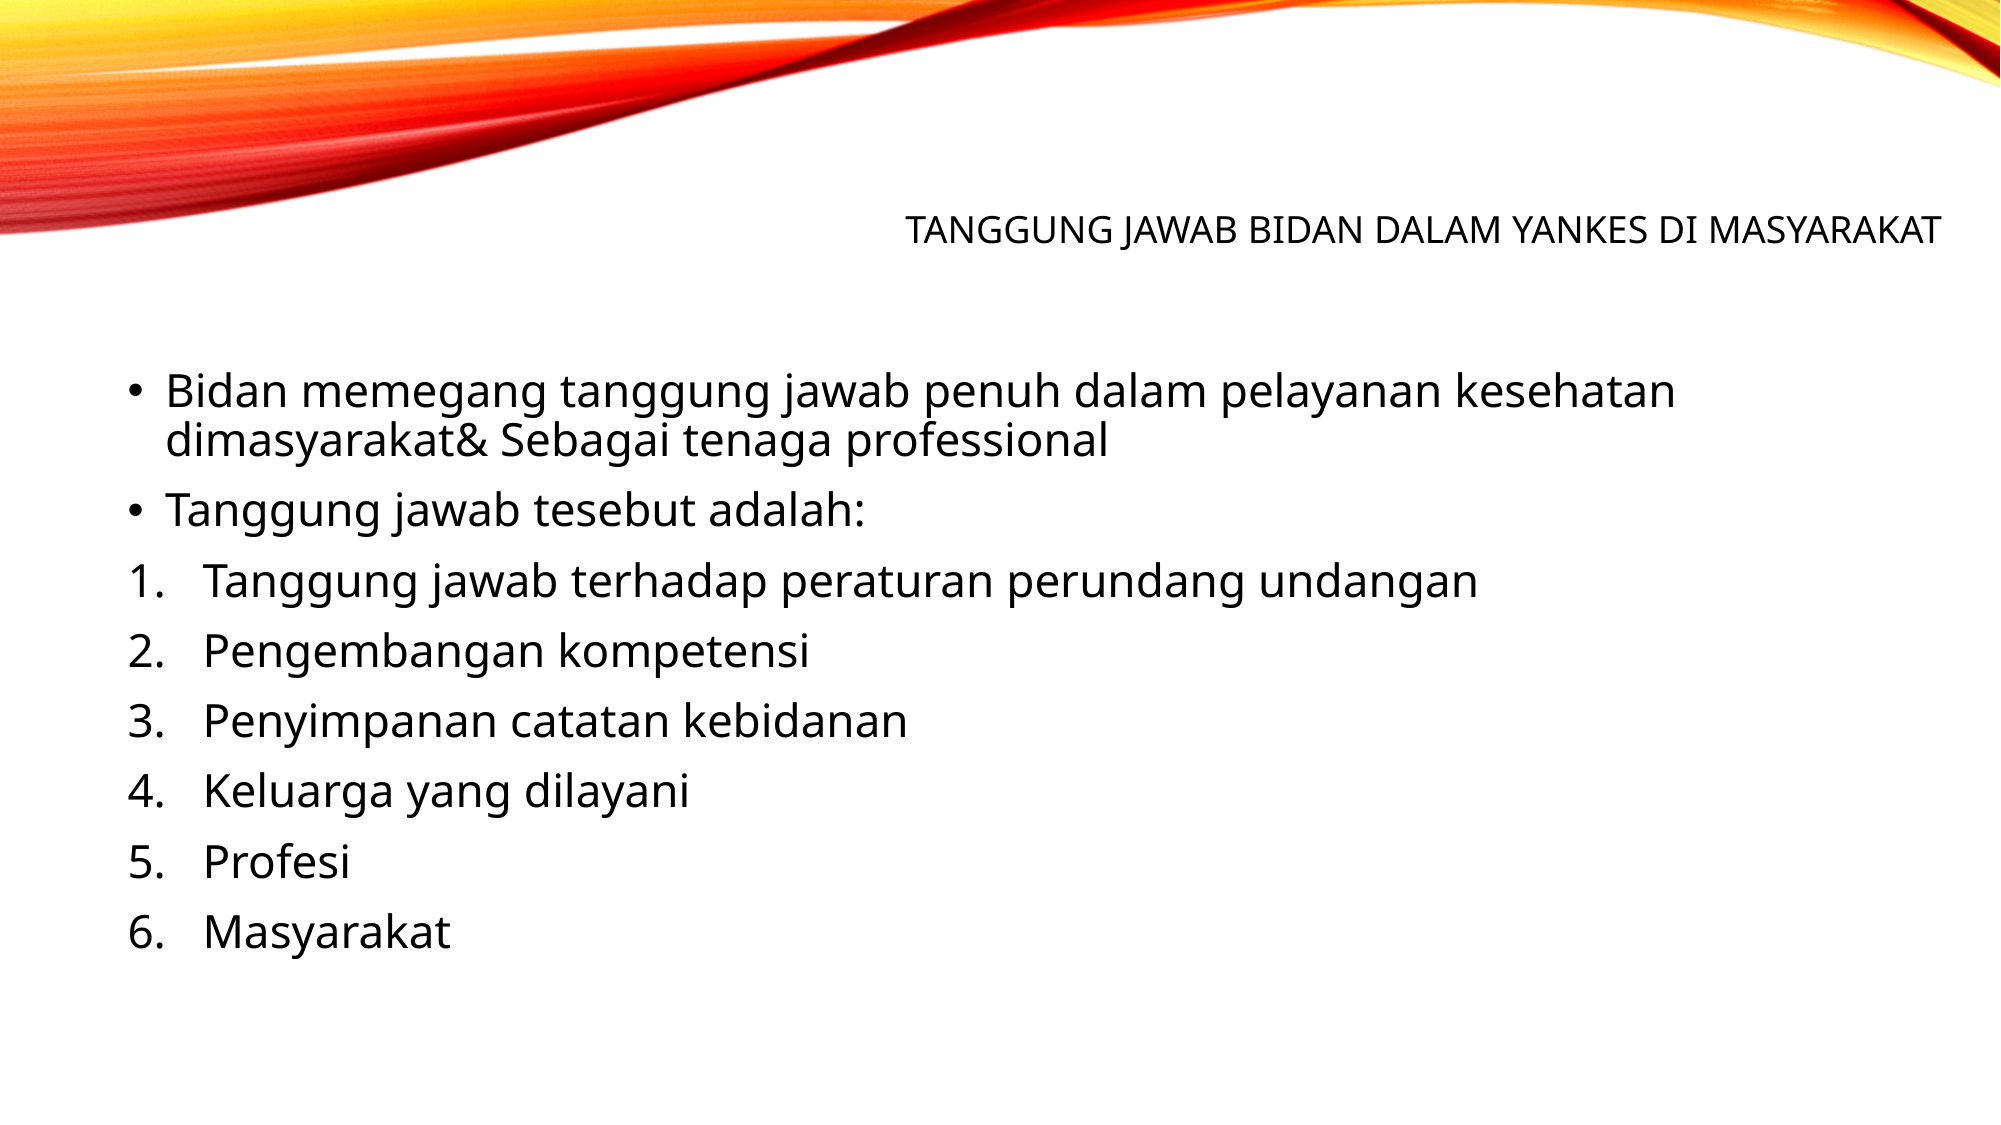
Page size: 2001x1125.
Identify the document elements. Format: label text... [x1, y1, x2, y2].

list Bidan memegang tanggung jawab penuh dalam pelayanan kesehatan dimasyarakat& Sebagai tenaga professional Tanggung jawab tesebut adalah: Tanggung jawab terhadap peraturan perundang undangan Pengembangan kompetensi Penyimpanan catatan kebidanan Keluarga yang dilayani Profesi Masyarakat [112, 360, 1888, 1021]
title Tanggung jawab bidan dalam yankes di masyarakat [112, 125, 1958, 338]
picture [0, 0, 2000, 237]
